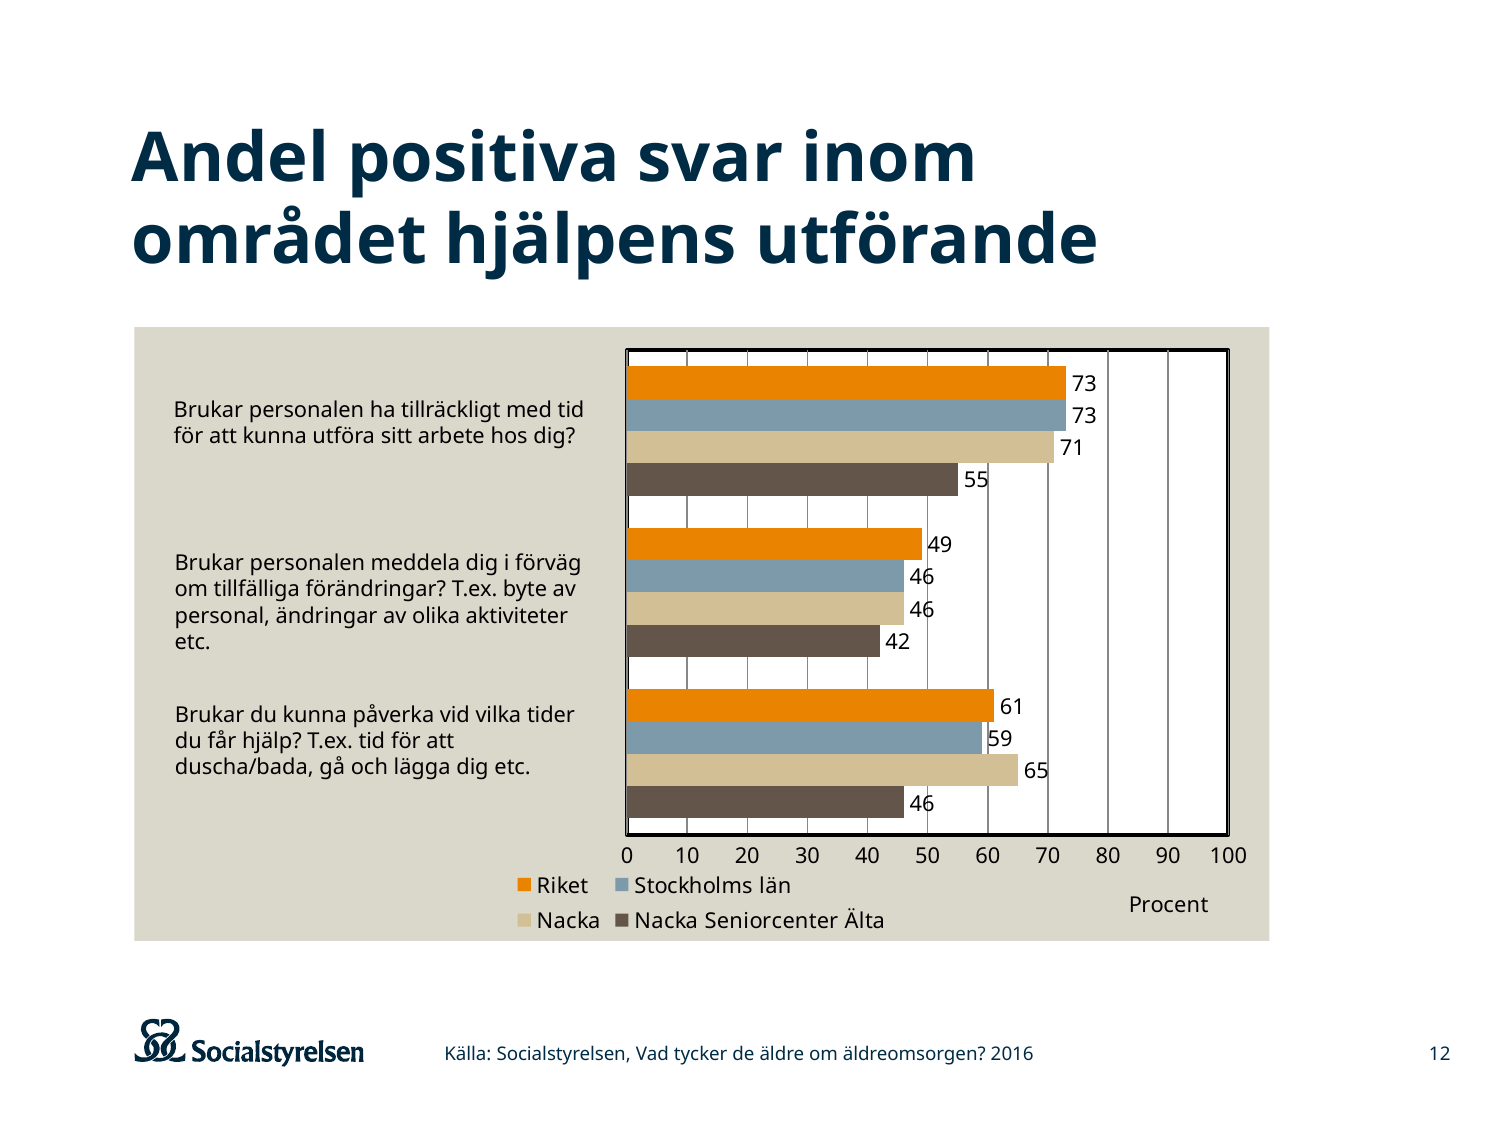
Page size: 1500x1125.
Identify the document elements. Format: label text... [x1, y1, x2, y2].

title Andel positiva svar inom området hjälpens utförande [131, 112, 1273, 326]
chart [134, 326, 1270, 942]
footer Källa: Socialstyrelsen, Vad tycker de äldre om äldreomsorgen? 2016 [444, 1032, 1110, 1077]
slide_number 12 [1379, 1032, 1451, 1077]
